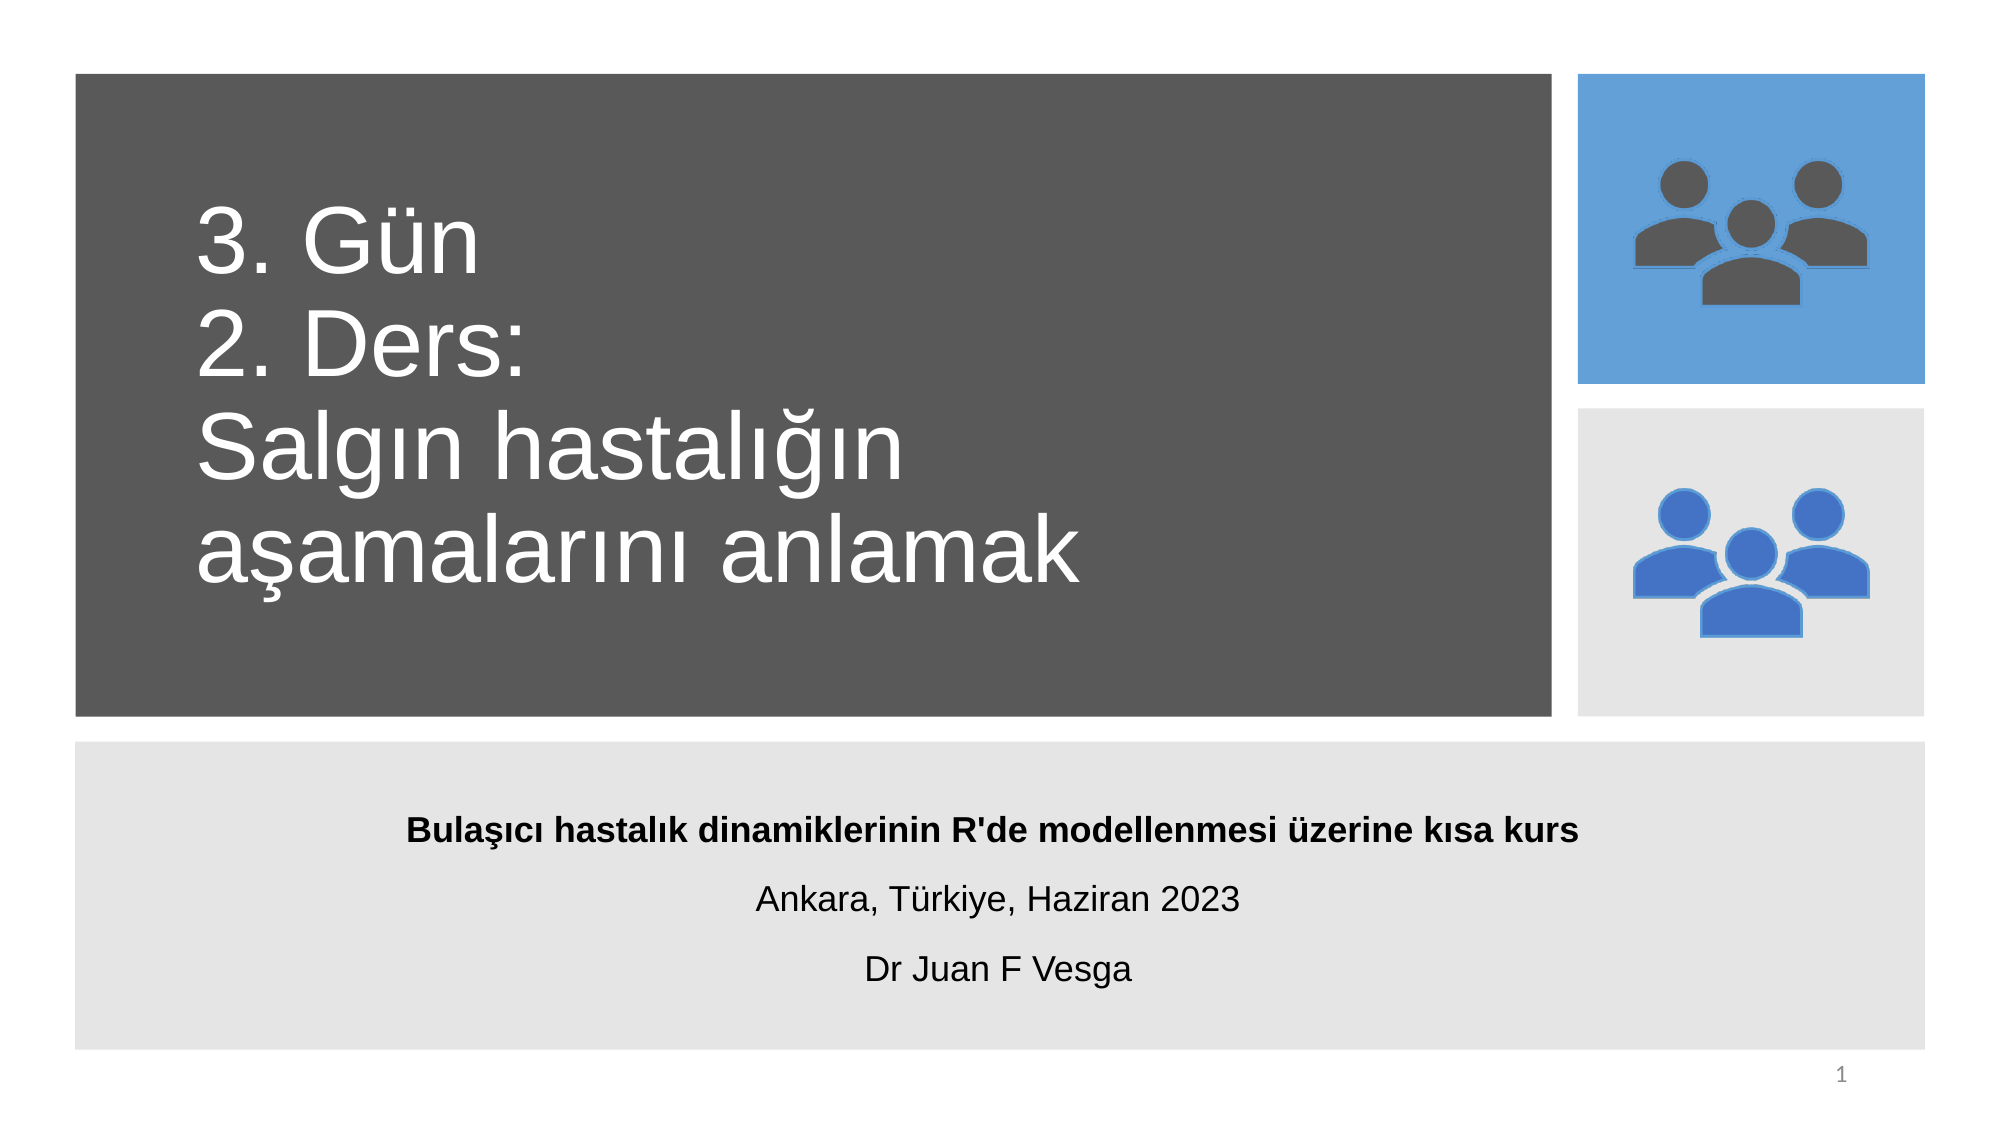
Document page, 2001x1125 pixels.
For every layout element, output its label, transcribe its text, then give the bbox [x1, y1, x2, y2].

subtitle Bulaşıcı hastalık dinamiklerinin R'de modellenmesi üzerine kısa kurs Ankara, Türkiye, Haziran 2023 Dr Juan F Vesga [177, 794, 1820, 997]
text_box [1577, 73, 1926, 385]
text_box [1577, 407, 1925, 717]
slide_number 1 [1412, 1042, 1863, 1103]
picture [1617, 98, 1885, 367]
picture [1617, 428, 1885, 697]
title 3. Gün 2. Ders: Salgın hastalığın aşamalarını anlamak [180, 182, 1442, 613]
text_box [75, 73, 1553, 718]
text_box [74, 741, 1926, 1051]
